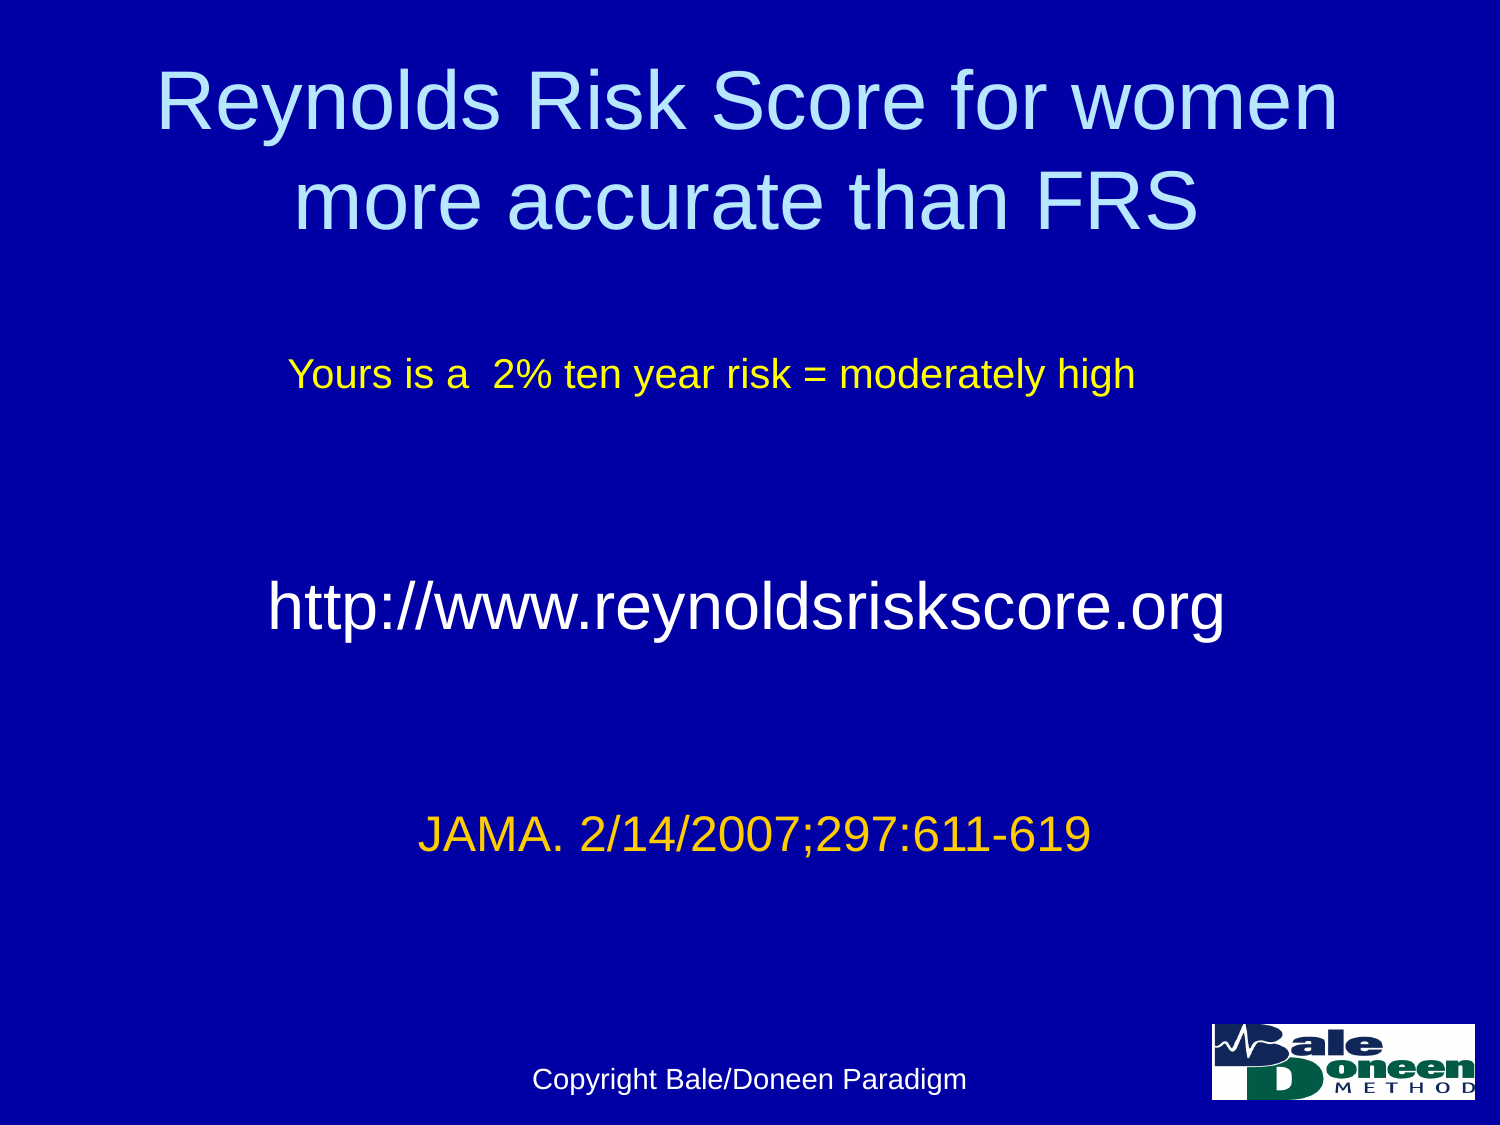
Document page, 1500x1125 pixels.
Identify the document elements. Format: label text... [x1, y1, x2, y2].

text_box Yours is a 2% ten year risk = moderately high [272, 339, 1152, 405]
title Reynolds Risk Score for women more accurate than FRS [49, 37, 1446, 255]
text_box JAMA. 2/14/2007;297:611-619 [209, 793, 1300, 869]
footer Copyright Bale/Doneen Paradigm [512, 1024, 988, 1103]
list http://www.reynoldsriskscore.org [49, 275, 1451, 1001]
picture [1212, 1024, 1475, 1100]
